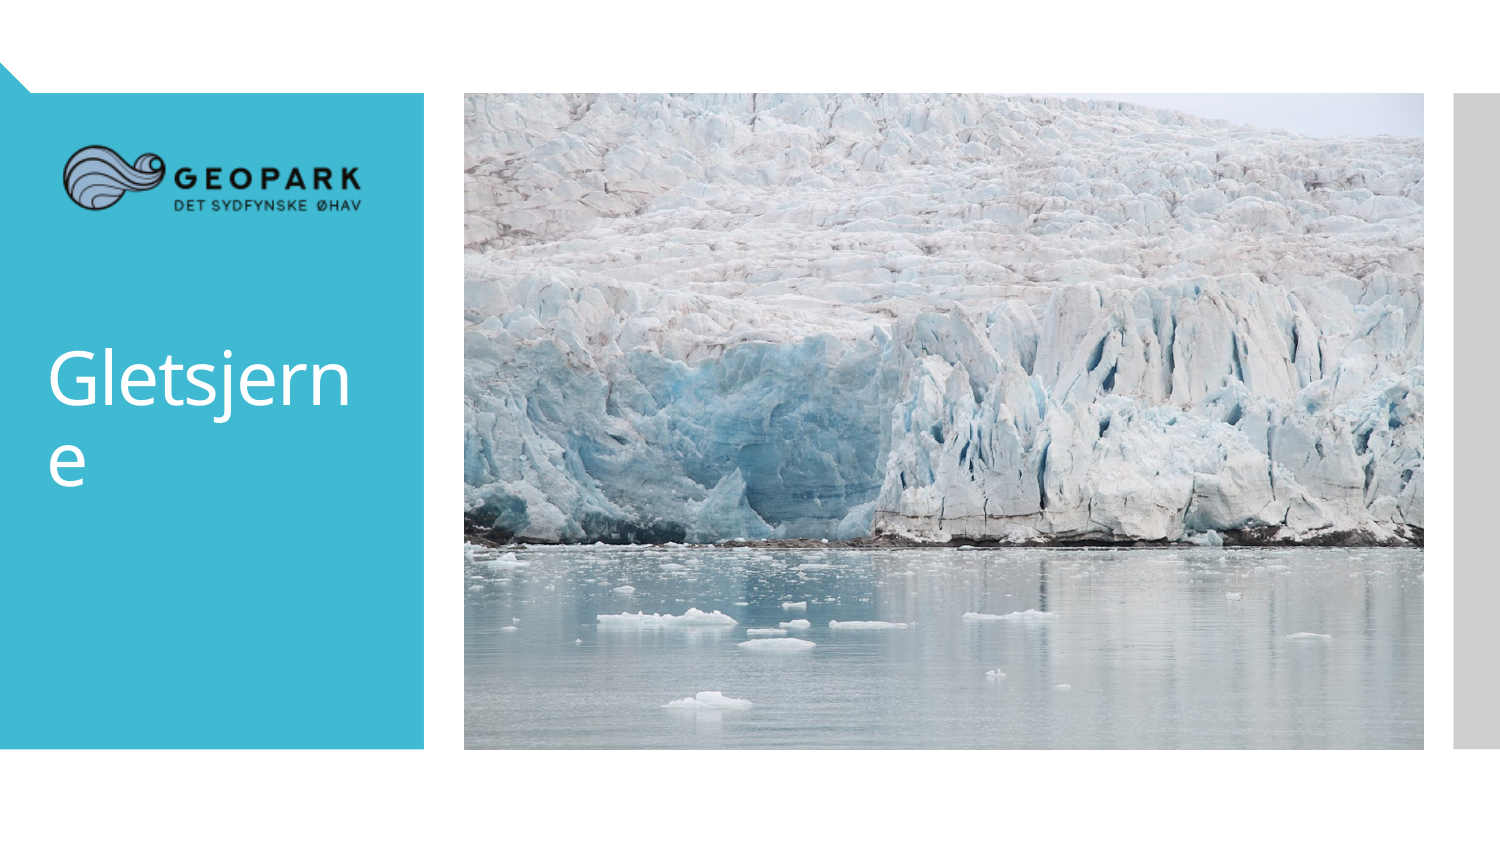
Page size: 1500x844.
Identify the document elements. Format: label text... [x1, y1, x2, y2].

picture [62, 139, 362, 217]
picture [464, 93, 1424, 750]
text_box [0, 92, 424, 750]
text_box [1453, 92, 1500, 750]
text_box Gletsjerne [31, 138, 394, 705]
